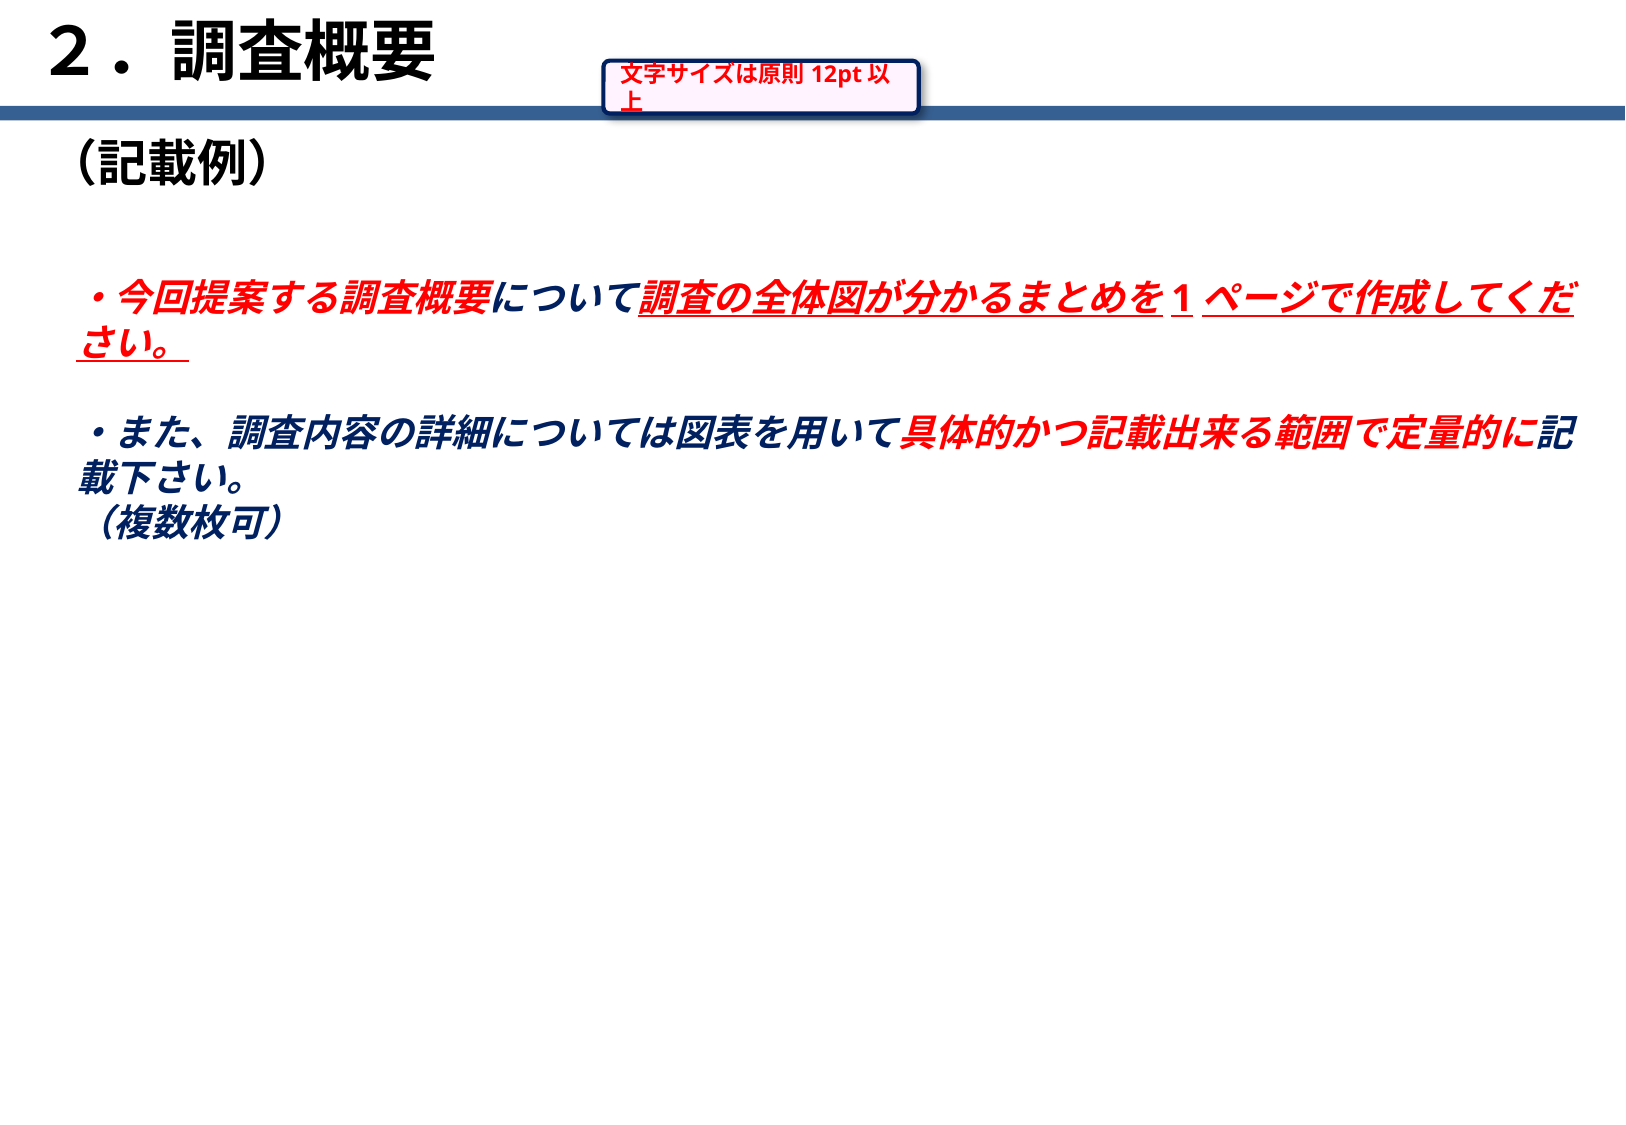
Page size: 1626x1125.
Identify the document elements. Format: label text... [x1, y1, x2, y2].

text_box ・今回提案する調査概要について調査の全体図が分かるまとめを1ページで作成してください。 ・また、調査内容の詳細については図表を用いて具体的かつ記載出来る範囲で定量的に記載下さい。 （複数枚可） [76, 274, 1604, 545]
text_box 文字サイズは原則12pt以上 [601, 89, 921, 116]
text_box ２．調査概要 [36, 9, 1583, 89]
text_box （記載例） [47, 131, 1242, 192]
